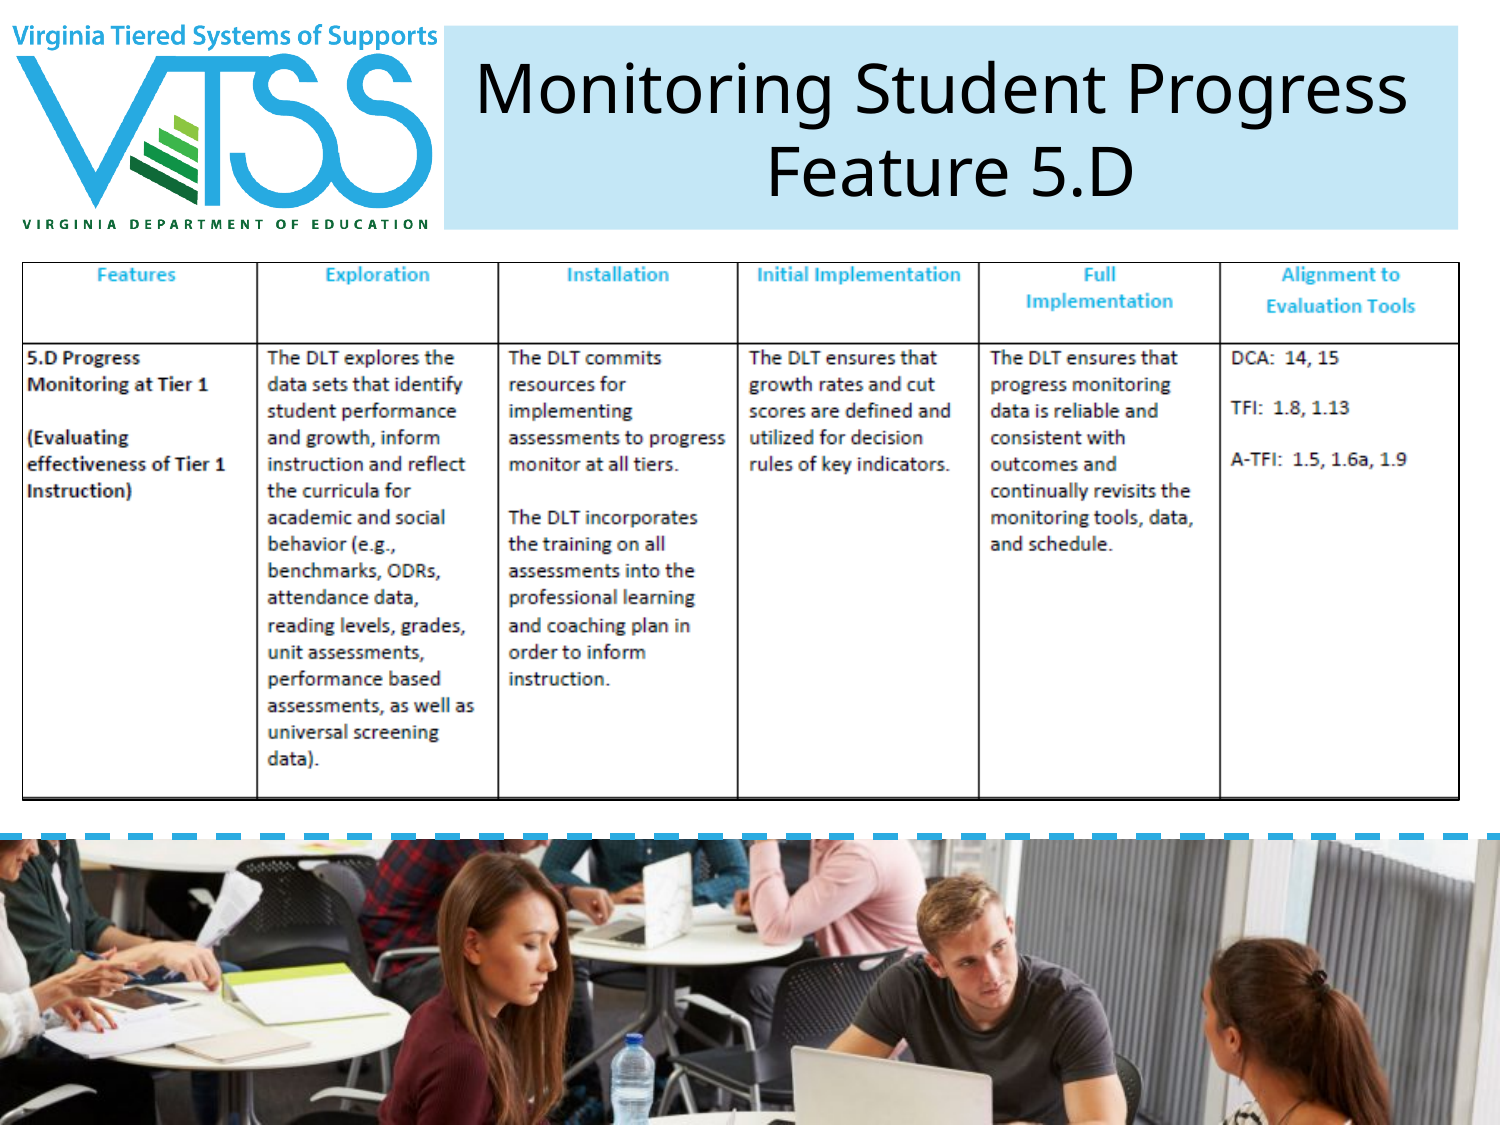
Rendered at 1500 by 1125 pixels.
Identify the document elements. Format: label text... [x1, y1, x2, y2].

title Monitoring Student Progress Feature 5.D [444, 25, 1459, 230]
picture [12, 24, 437, 229]
picture [0, 839, 1500, 1125]
picture [22, 263, 1459, 800]
